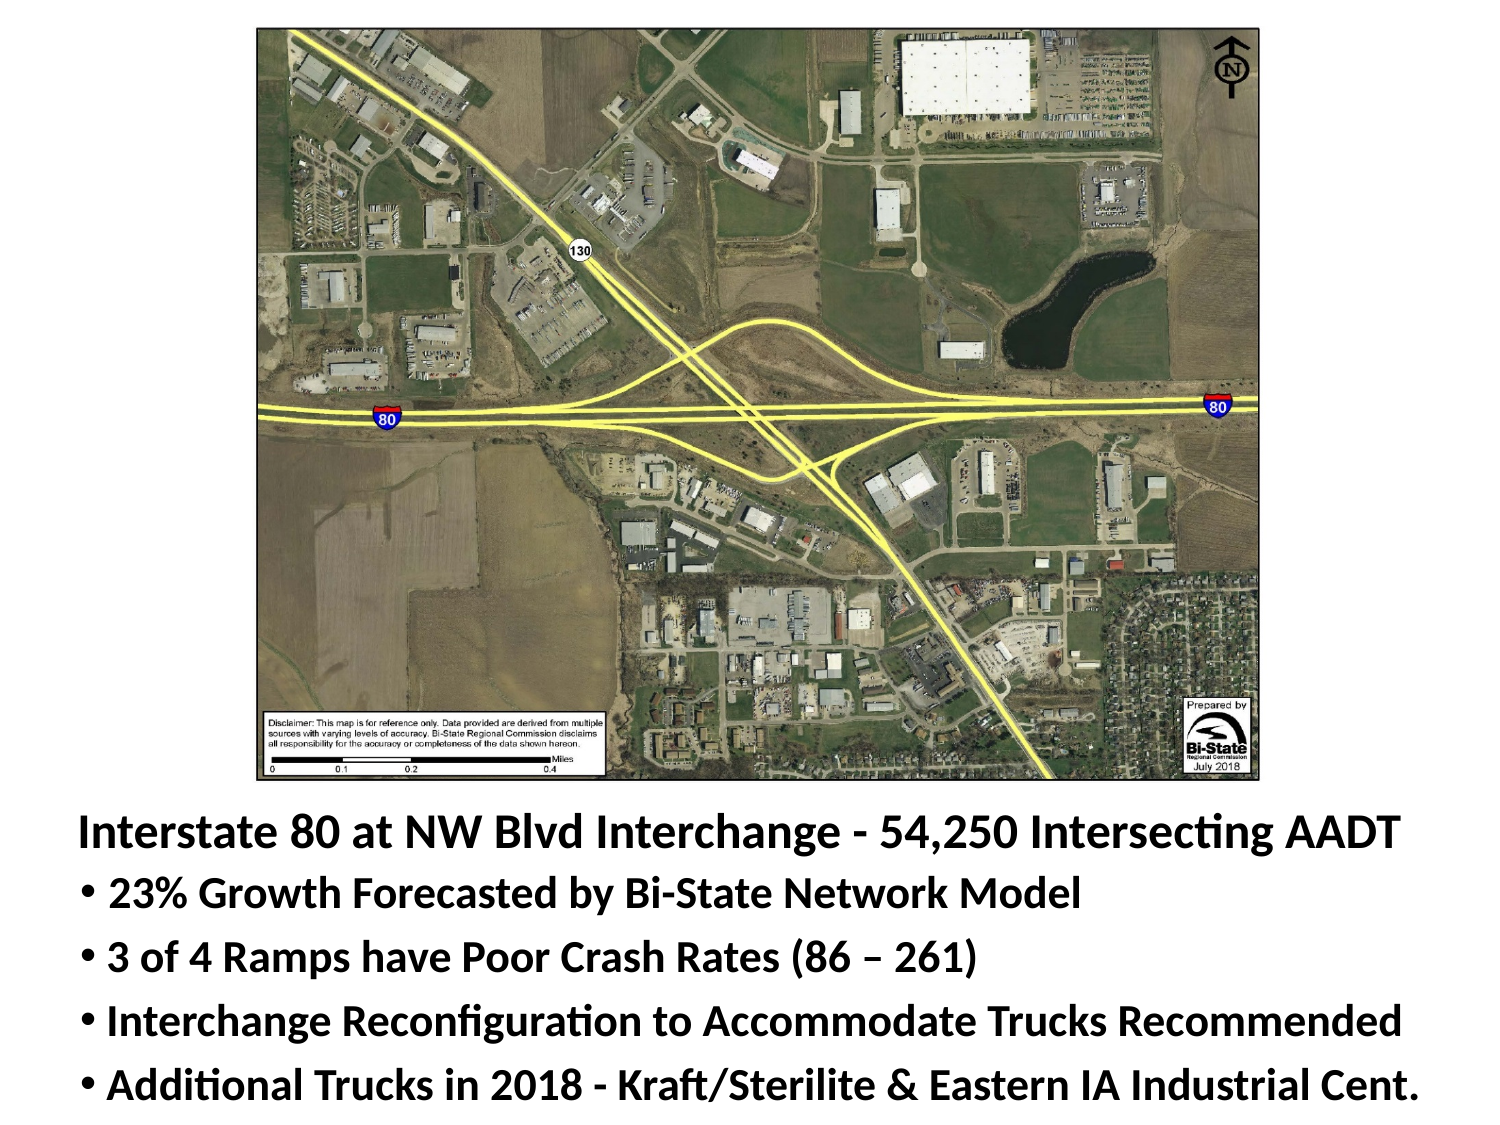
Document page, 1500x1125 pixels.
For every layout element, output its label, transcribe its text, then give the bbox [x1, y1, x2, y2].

list 23% Growth Forecasted by Bi-State Network Model 3 of 4 Ramps have Poor Crash Rates (86 – 261) Interchange Reconfiguration to Accommodate Trucks Recommended Additional Trucks in 2018 - Kraft/Sterilite & Eastern IA Industrial Cent. [65, 855, 1500, 1125]
picture [241, 25, 1275, 783]
title Interstate 80 at NW Blvd Interchange - 54,250 Intersecting AADT [62, 764, 1500, 866]
